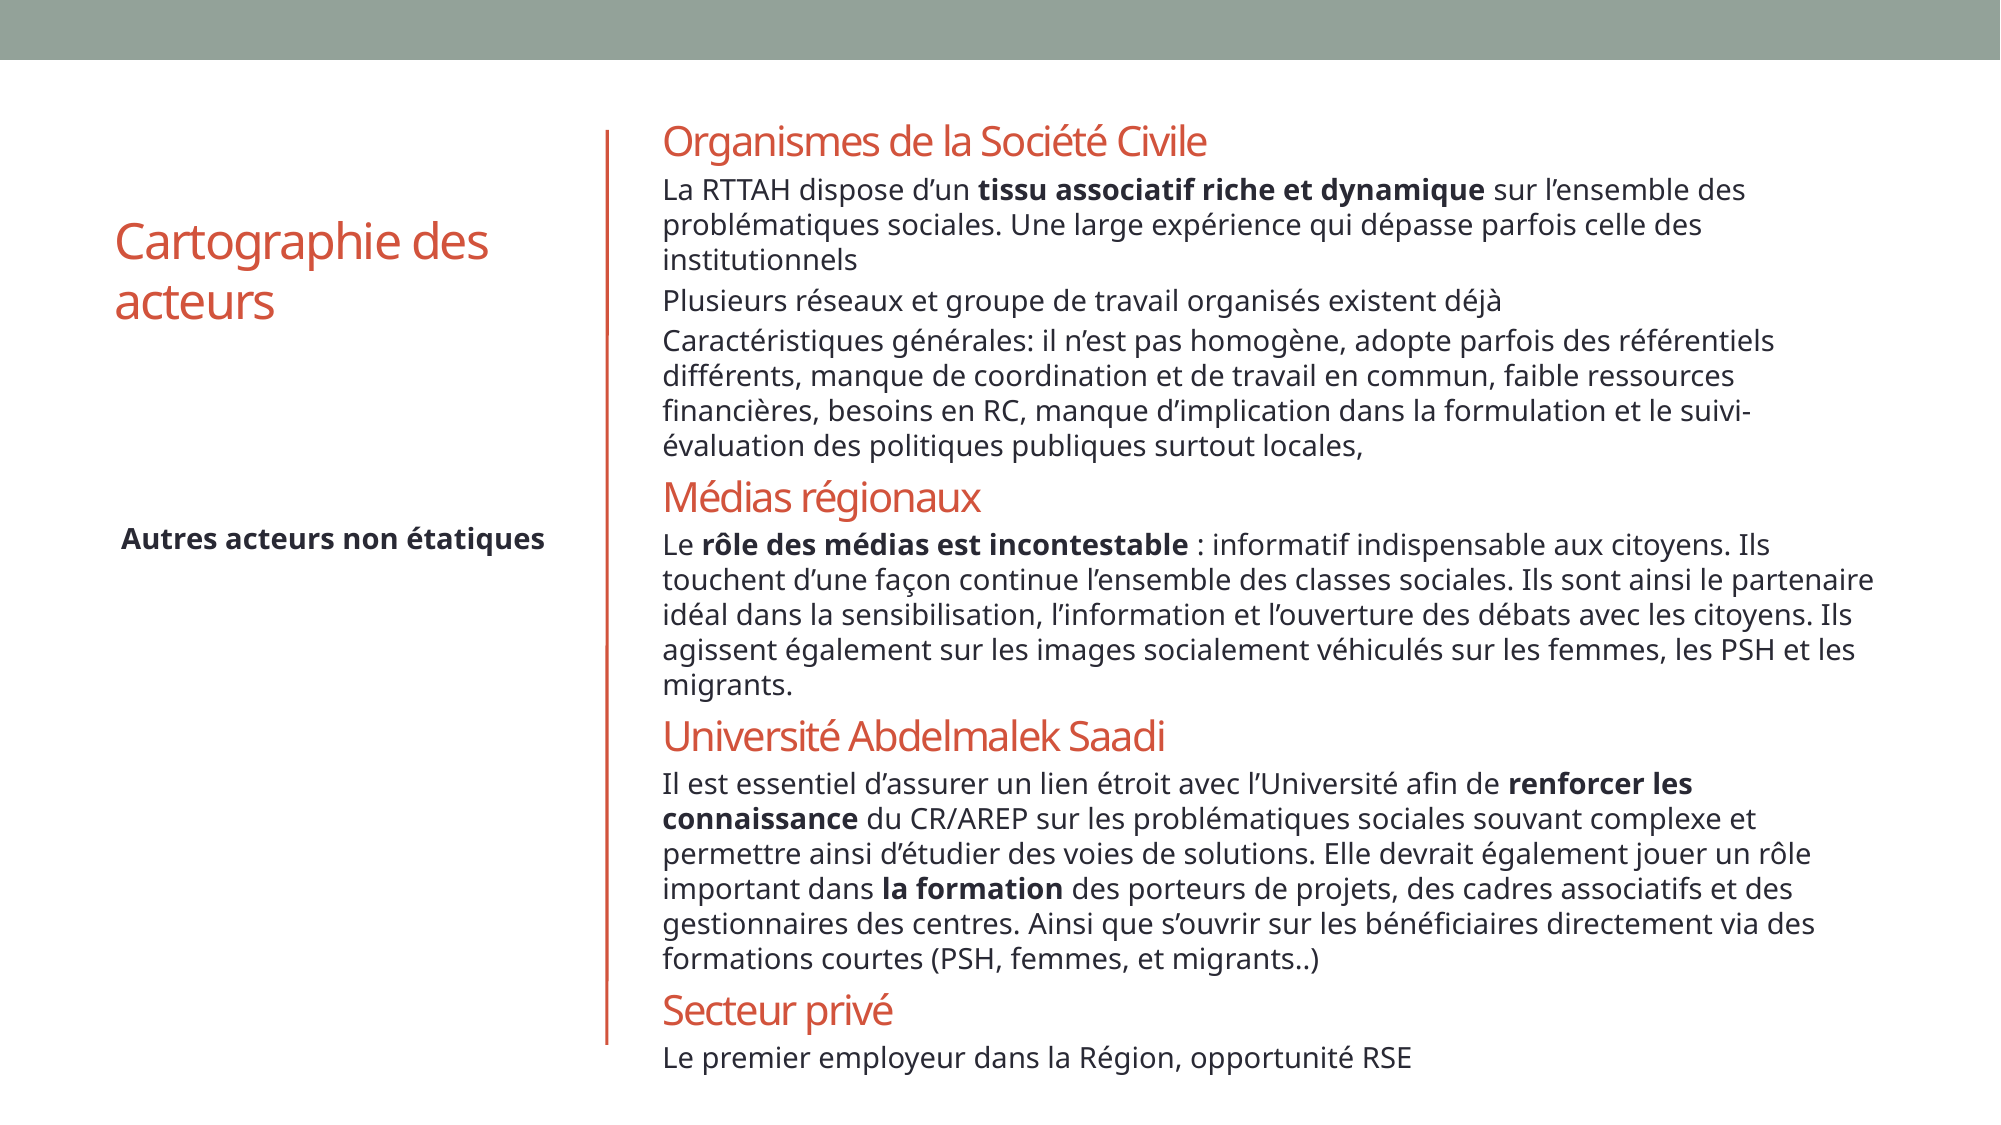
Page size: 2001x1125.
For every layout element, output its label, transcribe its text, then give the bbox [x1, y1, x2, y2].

list Autres acteurs non étatiques [99, 349, 568, 1046]
list Organismes de la Société Civile La RTTAH dispose d’un tissu associatif riche et dynamique sur l’ensemble des problématiques sociales. Une large expérience qui dépasse parfois celle des institutionnels Plusieurs réseaux et groupe de travail organisés existent déjà Caractéristiques générales: il n’est pas homogène, adopte parfois des référentiels différents, manque de coordination et de travail en commun, faible ressources financières, besoins en RC, manque d’implication dans la formulation et le suivi-évaluation des politiques publiques surtout locales, Médias régionaux Le rôle des médias est incontestable : informatif indispensable aux citoyens. Ils touchent d’une façon continue l’ensemble des classes sociales. Ils sont ainsi le partenaire idéal dans la sensibilisation, l’information et l’ouverture des débats avec les citoyens. Ils agissent également sur les images socialement véhiculés sur les femmes, les PSH et les migrants. Université Abdelmalek Saadi Il est essentiel d’assurer un lien étroit avec l’Université afin de renforcer les connaissance du CR/AREP sur les problématiques sociales souvant complexe et permettre ainsi d’étudier des voies de solutions. Elle devrait également jouer un rôle important dans la formation des porteurs de projets, des cadres associatifs et des gestionnaires des centres. Ainsi que s’ouvrir sur les bénéficiaires directement via des formations courtes (PSH, femmes, et migrants..) Secteur privé Le premier employeur dans la Région, opportunité RSE [647, 107, 1898, 1089]
title Cartographie des acteurs [99, 129, 568, 337]
